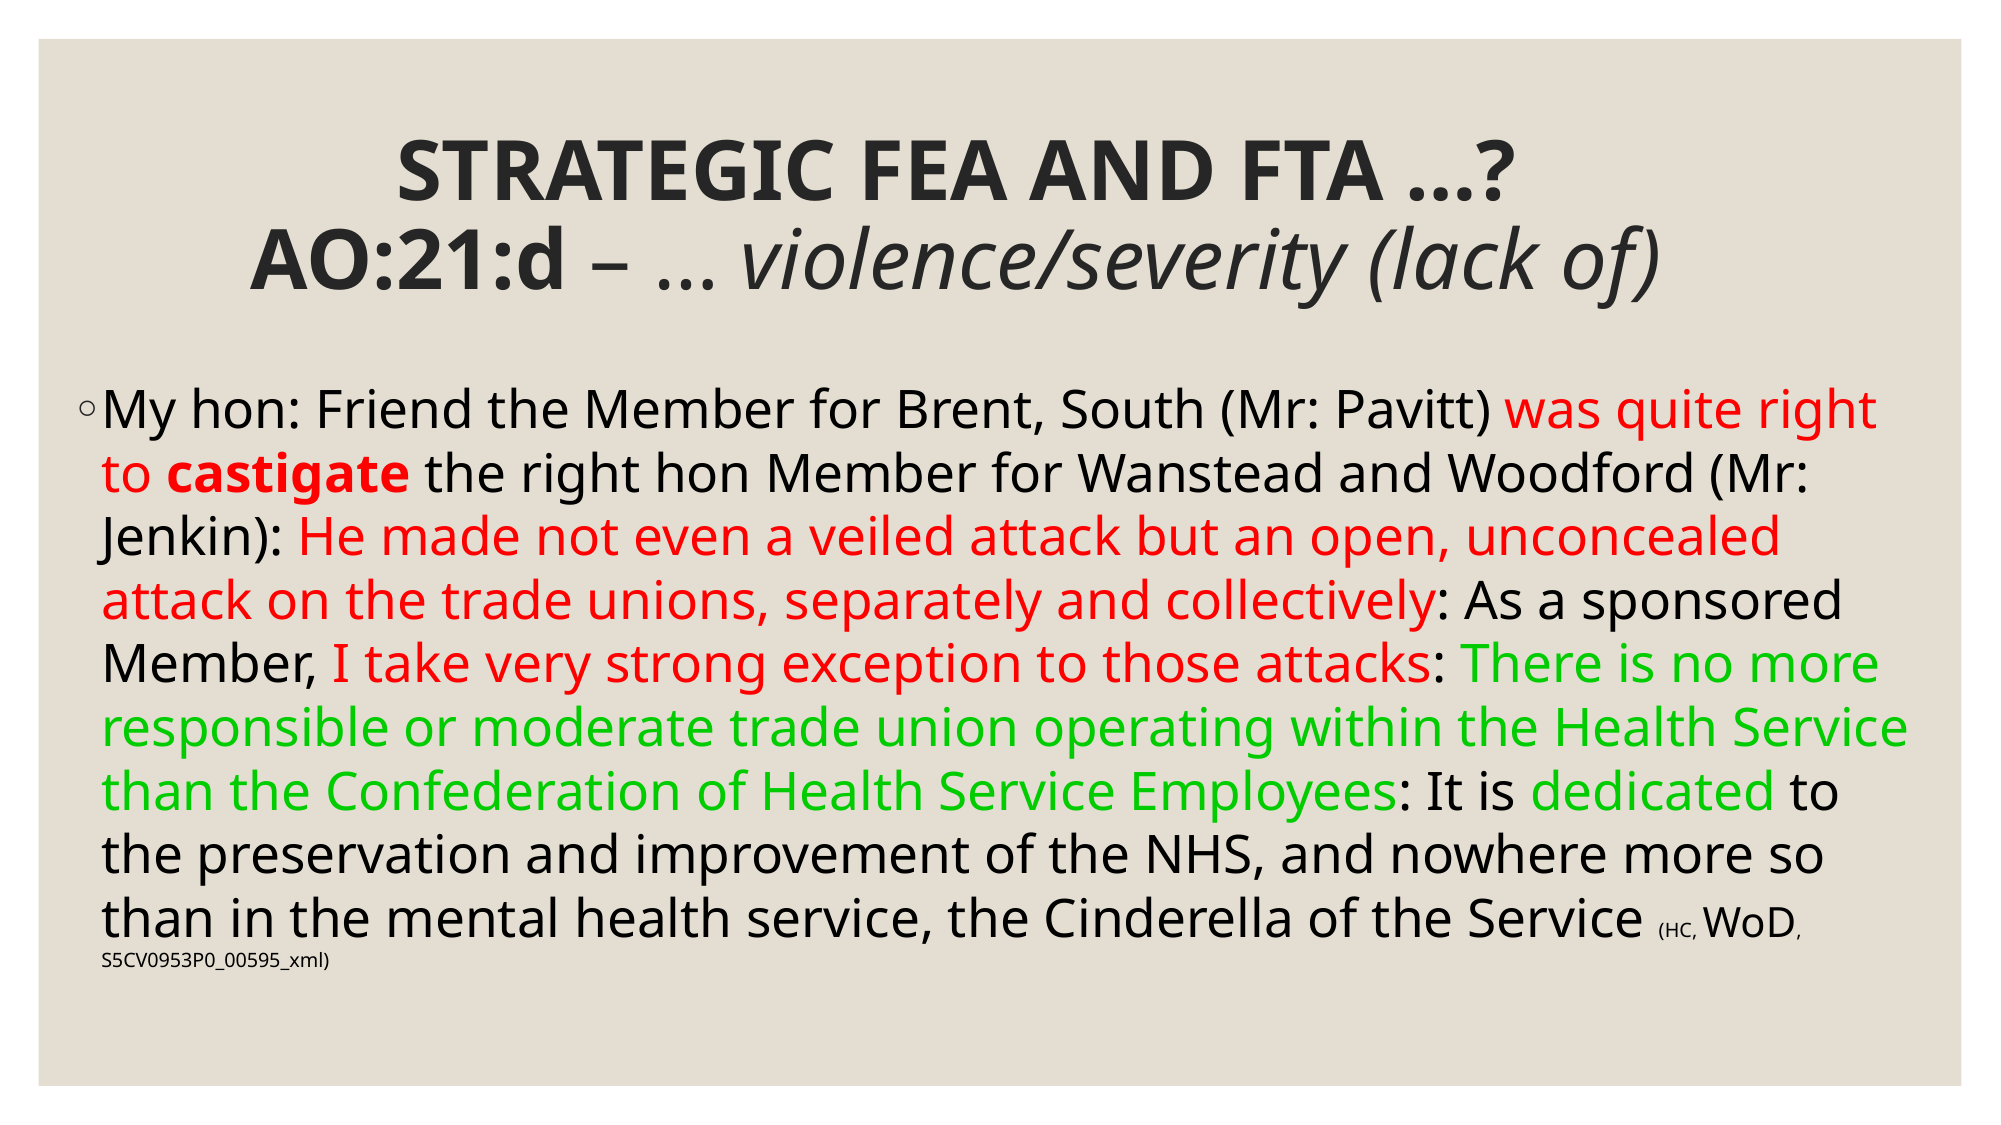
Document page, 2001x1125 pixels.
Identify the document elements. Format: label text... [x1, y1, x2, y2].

title STRATEGIC FEA AND FTA …? AO:21:d – … violence/severity (lack of) [88, 105, 1825, 331]
list My hon: Friend the Member for Brent, South (Mr: Pavitt) was quite right to castigate the right hon Member for Wanstead and Woodford (Mr: Jenkin): He made not even a veiled attack but an open, unconcealed attack on the trade unions, separately and collectively: As a sponsored Member, I take very strong exception to those attacks: There is no more responsible or moderate trade union operating within the Health Service than the Confederation of Health Service Employees: It is dedicated to the preservation and improvement of the NHS, and nowhere more so than in the mental health service, the Cinderella of the Service (HC, WoD, S5CV0953P0_00595_xml) [56, 368, 1930, 1014]
